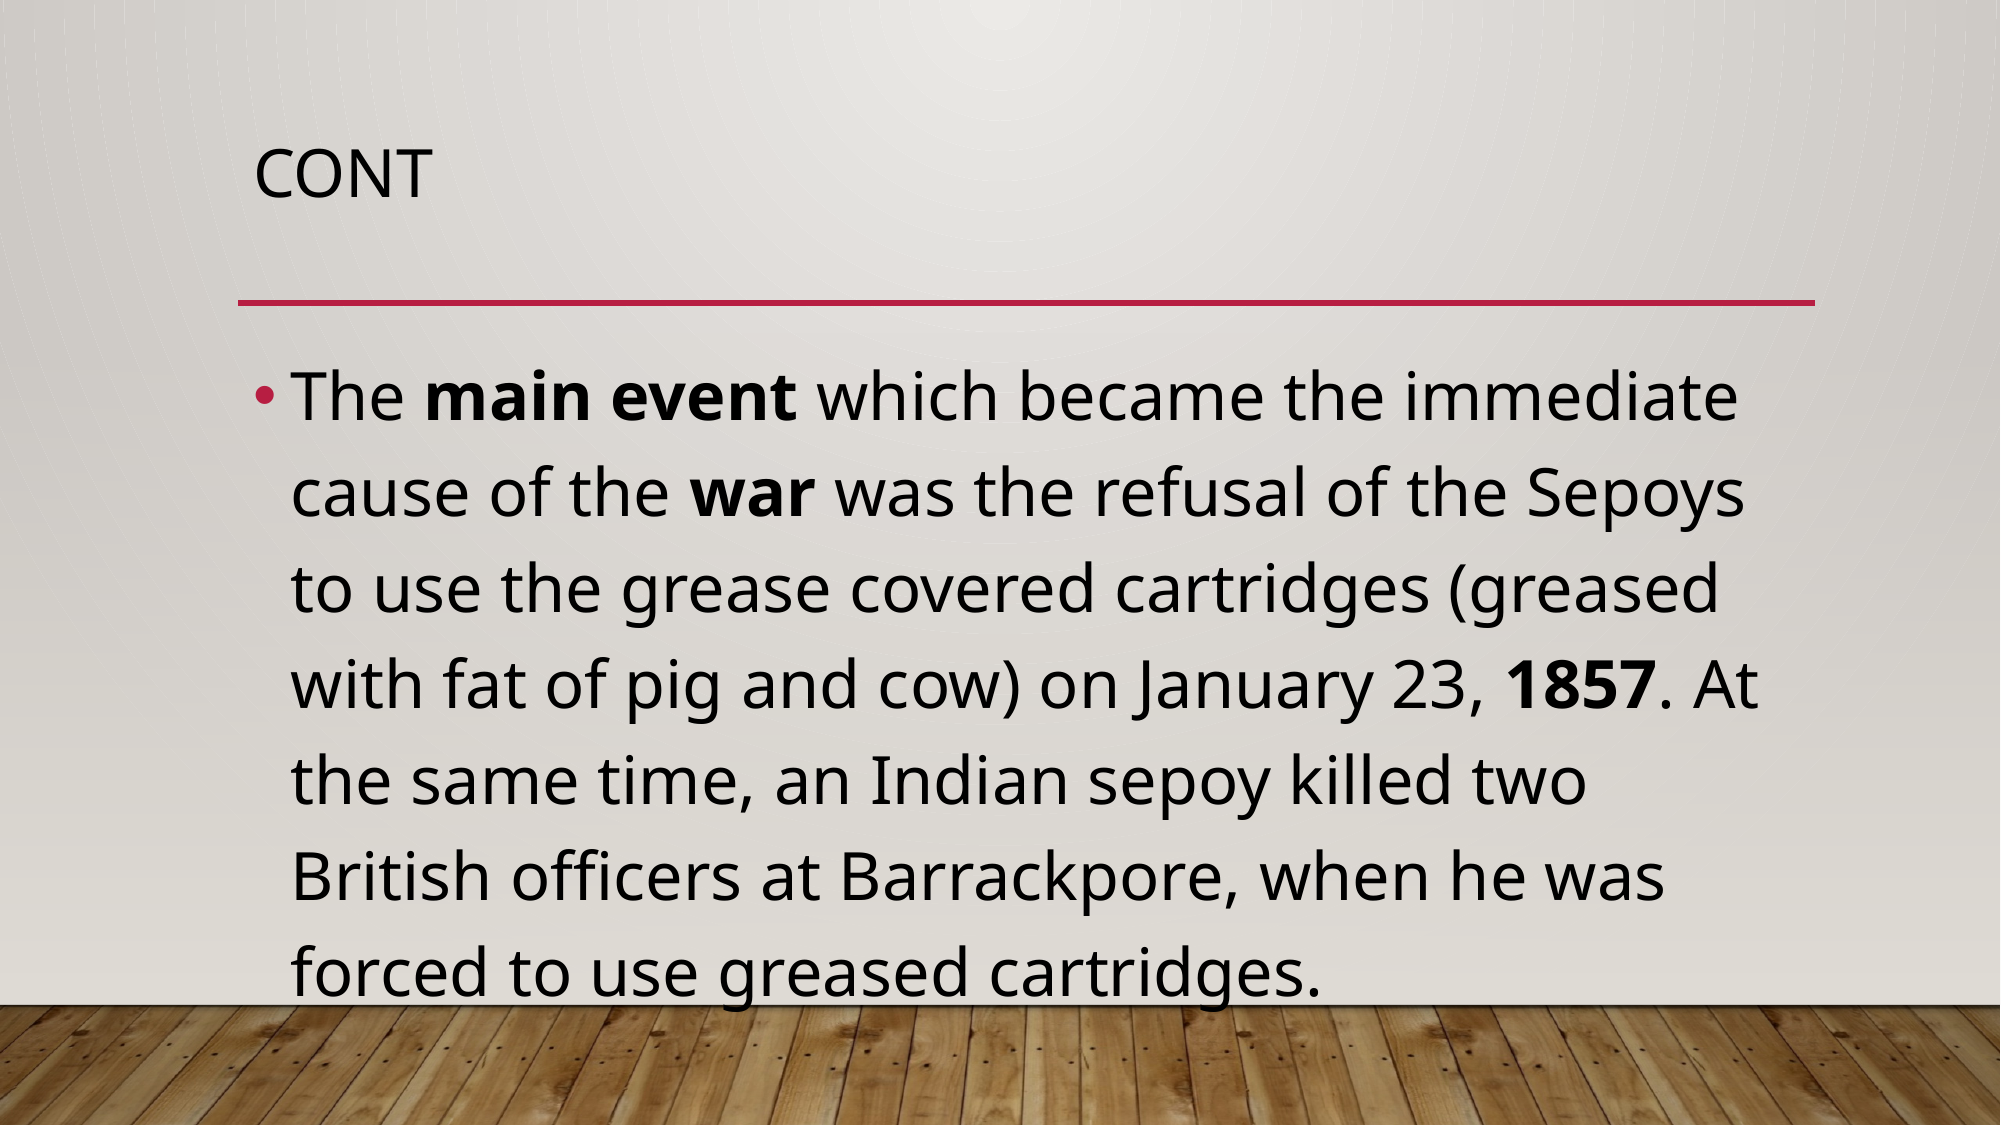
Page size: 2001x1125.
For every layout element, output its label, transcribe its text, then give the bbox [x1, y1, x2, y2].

picture [0, 1005, 2000, 1125]
title CONT [238, 131, 1814, 305]
list The main event which became the immediate cause of the war was the refusal of the Sepoys to use the grease covered cartridges (greased with fat of pig and cow) on January 23, 1857. At the same time, an Indian sepoy killed two British officers at Barrackpore, when he was forced to use greased cartridges. [238, 330, 1814, 897]
